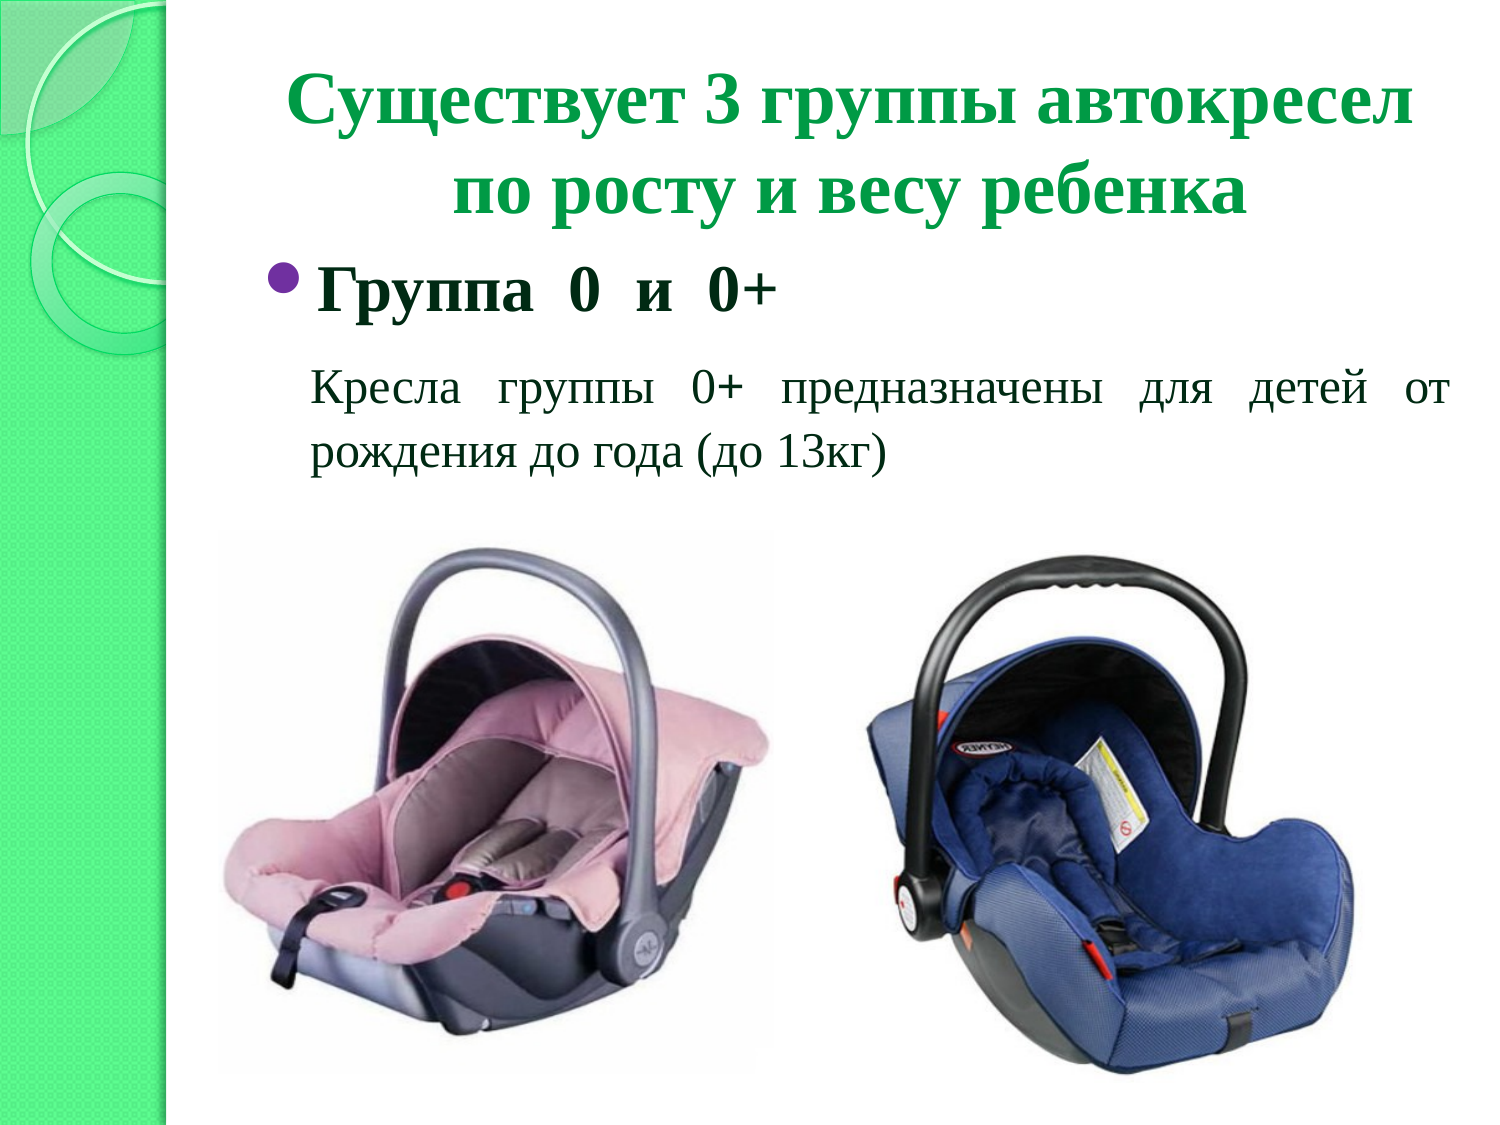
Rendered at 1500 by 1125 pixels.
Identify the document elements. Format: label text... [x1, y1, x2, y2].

title Существует 3 группы автокресел по росту и весу ребенка [235, 45, 1466, 233]
picture [856, 550, 1365, 1083]
picture [218, 479, 774, 1125]
list Группа 0 и 0+ Кресла группы 0+ предназначены для детей от рождения до года (до 13кг) [235, 237, 1466, 1025]
